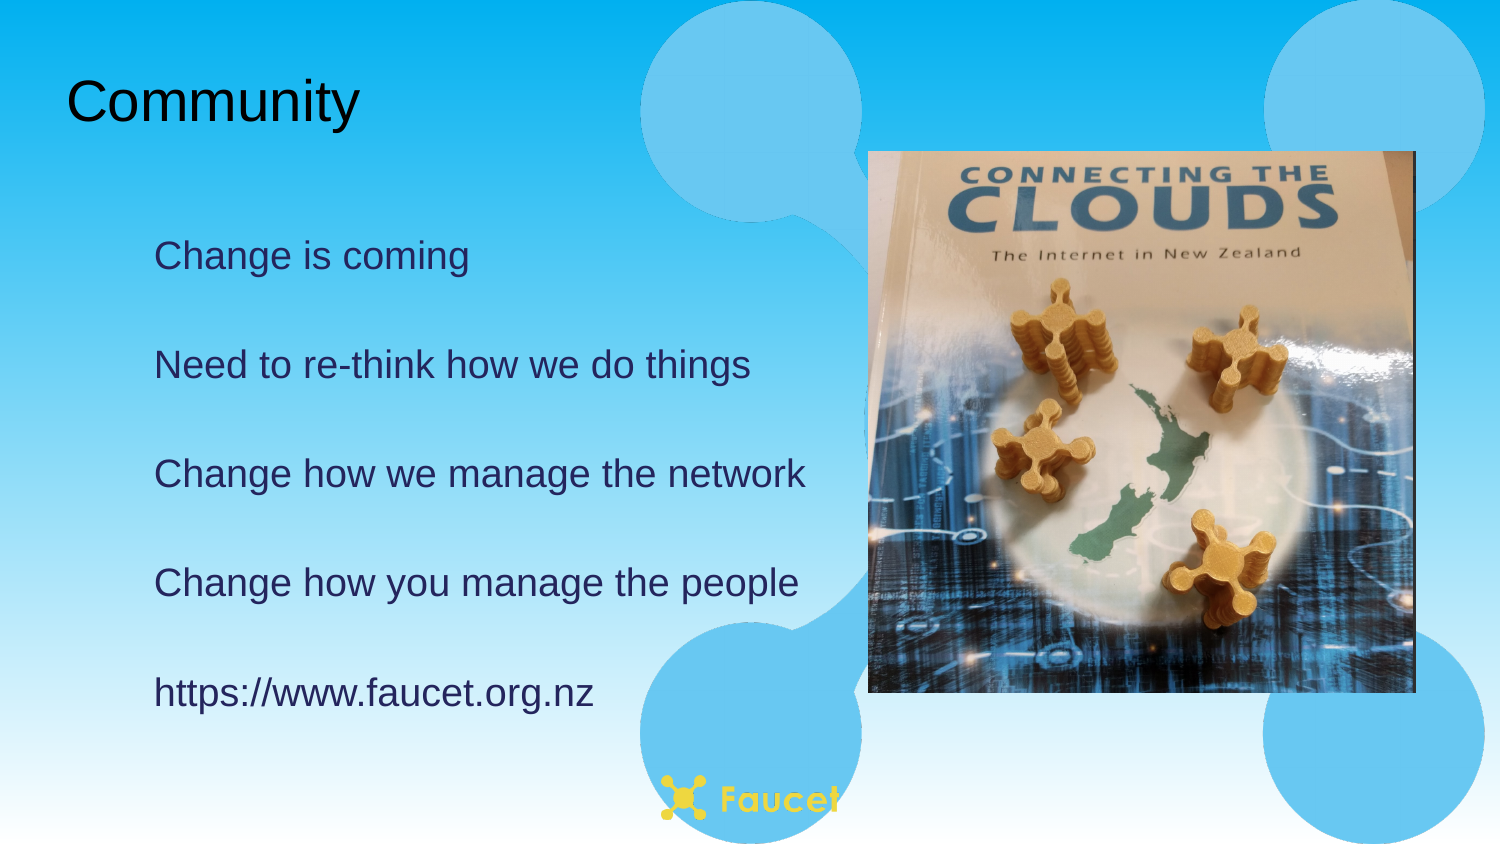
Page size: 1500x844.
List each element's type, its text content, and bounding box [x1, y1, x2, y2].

picture [640, 0, 1485, 844]
picture [662, 2, 840, 48]
title Community [51, 48, 1449, 142]
list Change is coming Need to re-think how we do things Change how we manage the network Change how you manage the people https://www.faucet.org.nz [101, 207, 863, 694]
